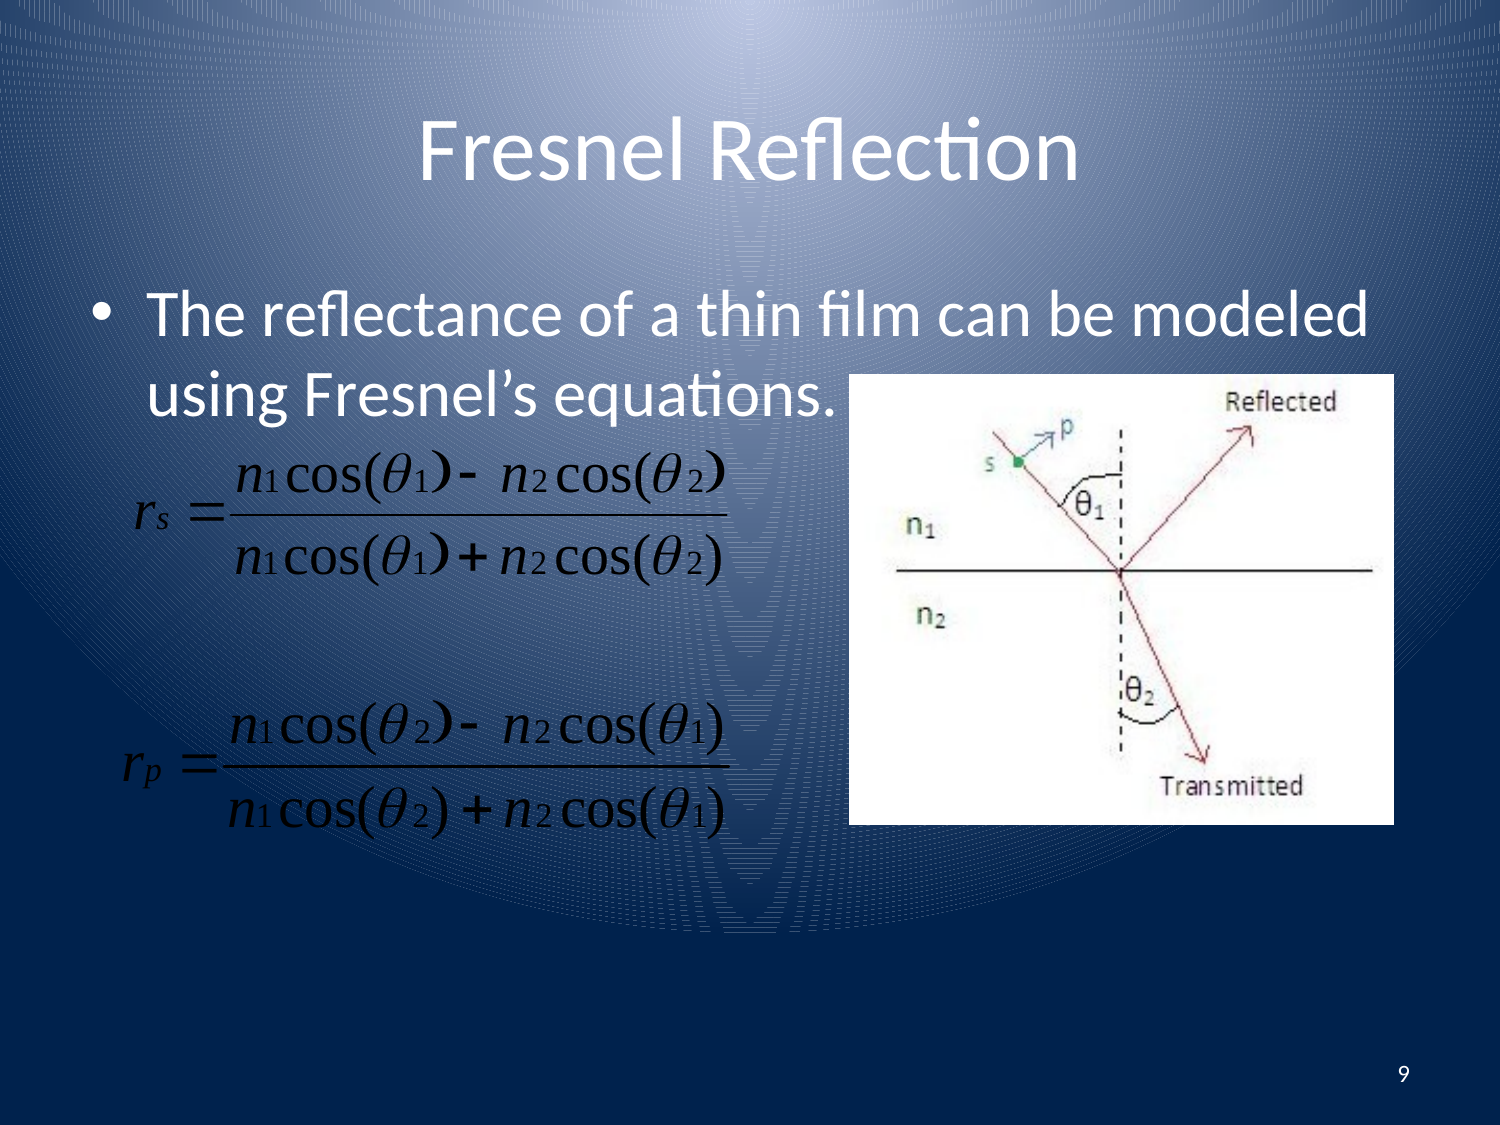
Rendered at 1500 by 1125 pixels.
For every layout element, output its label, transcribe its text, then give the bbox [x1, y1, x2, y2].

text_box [112, 687, 743, 851]
title Fresnel Reflection [74, 49, 1426, 238]
slide_number 9 [1074, 1042, 1425, 1103]
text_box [124, 437, 739, 598]
picture [849, 374, 1394, 826]
list The reflectance of a thin film can be modeled using Fresnel’s equations. [74, 262, 1426, 1006]
